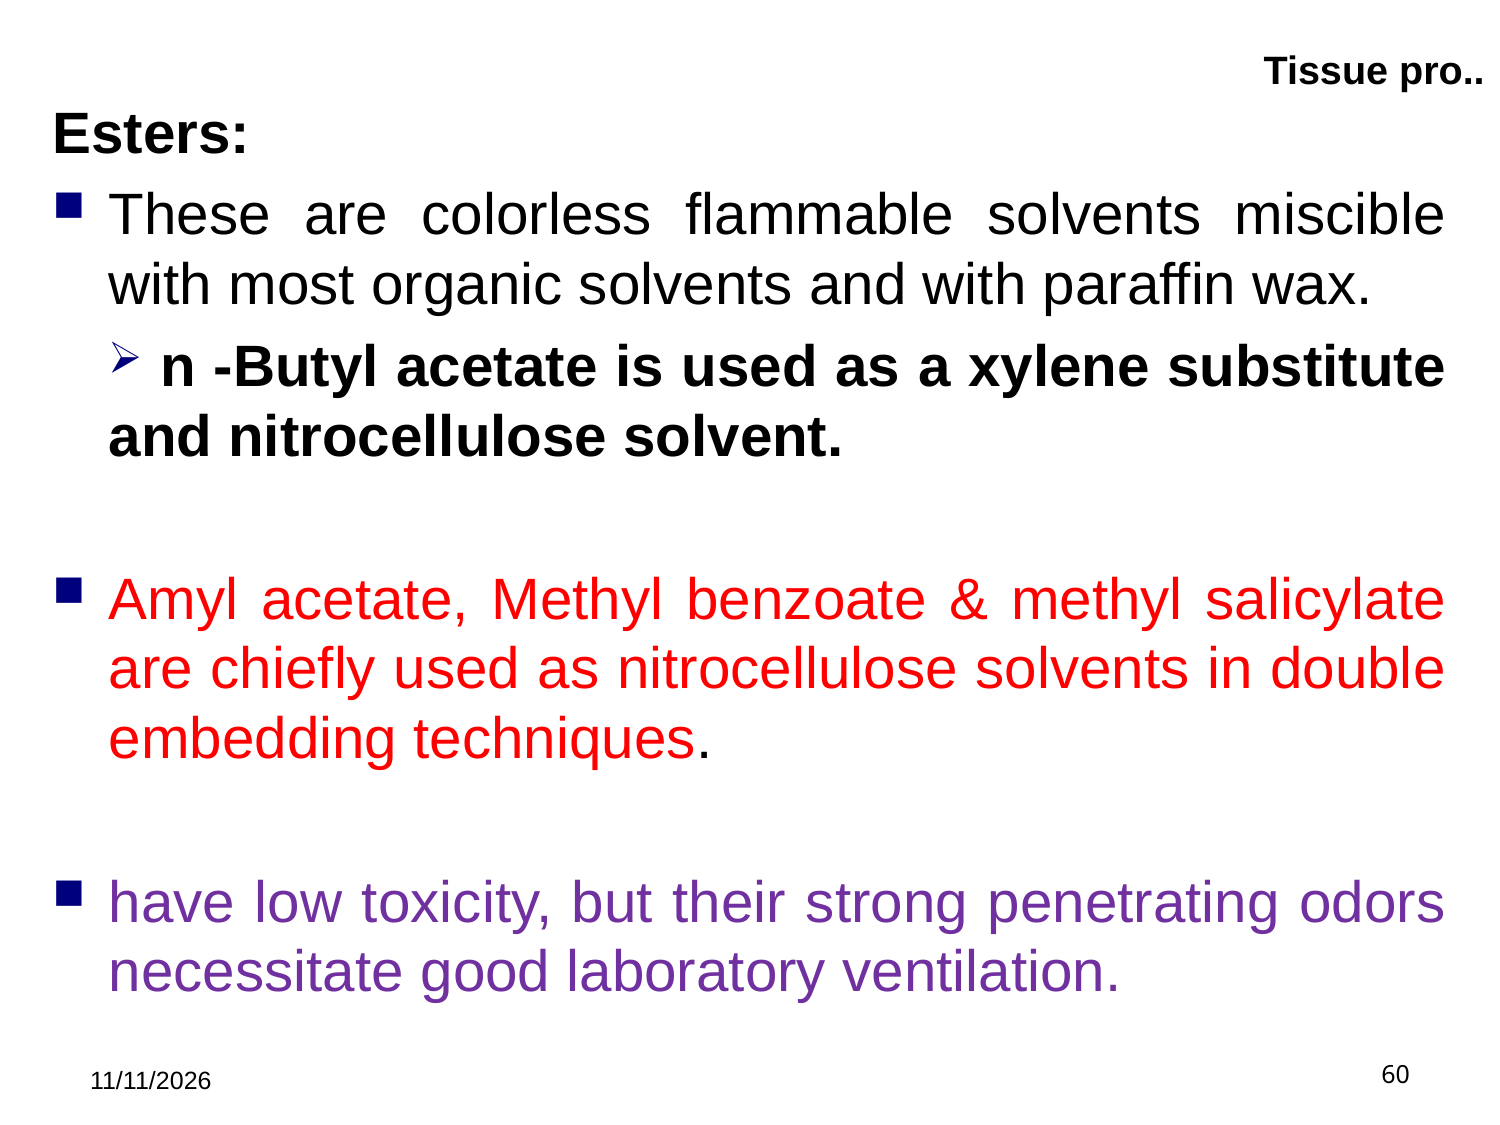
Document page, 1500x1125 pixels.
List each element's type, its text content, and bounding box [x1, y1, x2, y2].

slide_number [74, 1024, 426, 1103]
list Esters: These are colorless flammable solvents miscible with most organic solvents and with paraffin wax. n -Butyl acetate is used as a xylene substitute and nitrocellulose solvent. Amyl acetate, Methyl benzoate & methyl salicylate are chiefly used as nitrocellulose solvents in double embedding techniques. have low toxicity, but their strong penetrating odors necessitate good laboratory ventilation. [37, 87, 1463, 1088]
slide_number 60 [1074, 1024, 1426, 1101]
title Tissue pro.. [112, 37, 1500, 101]
